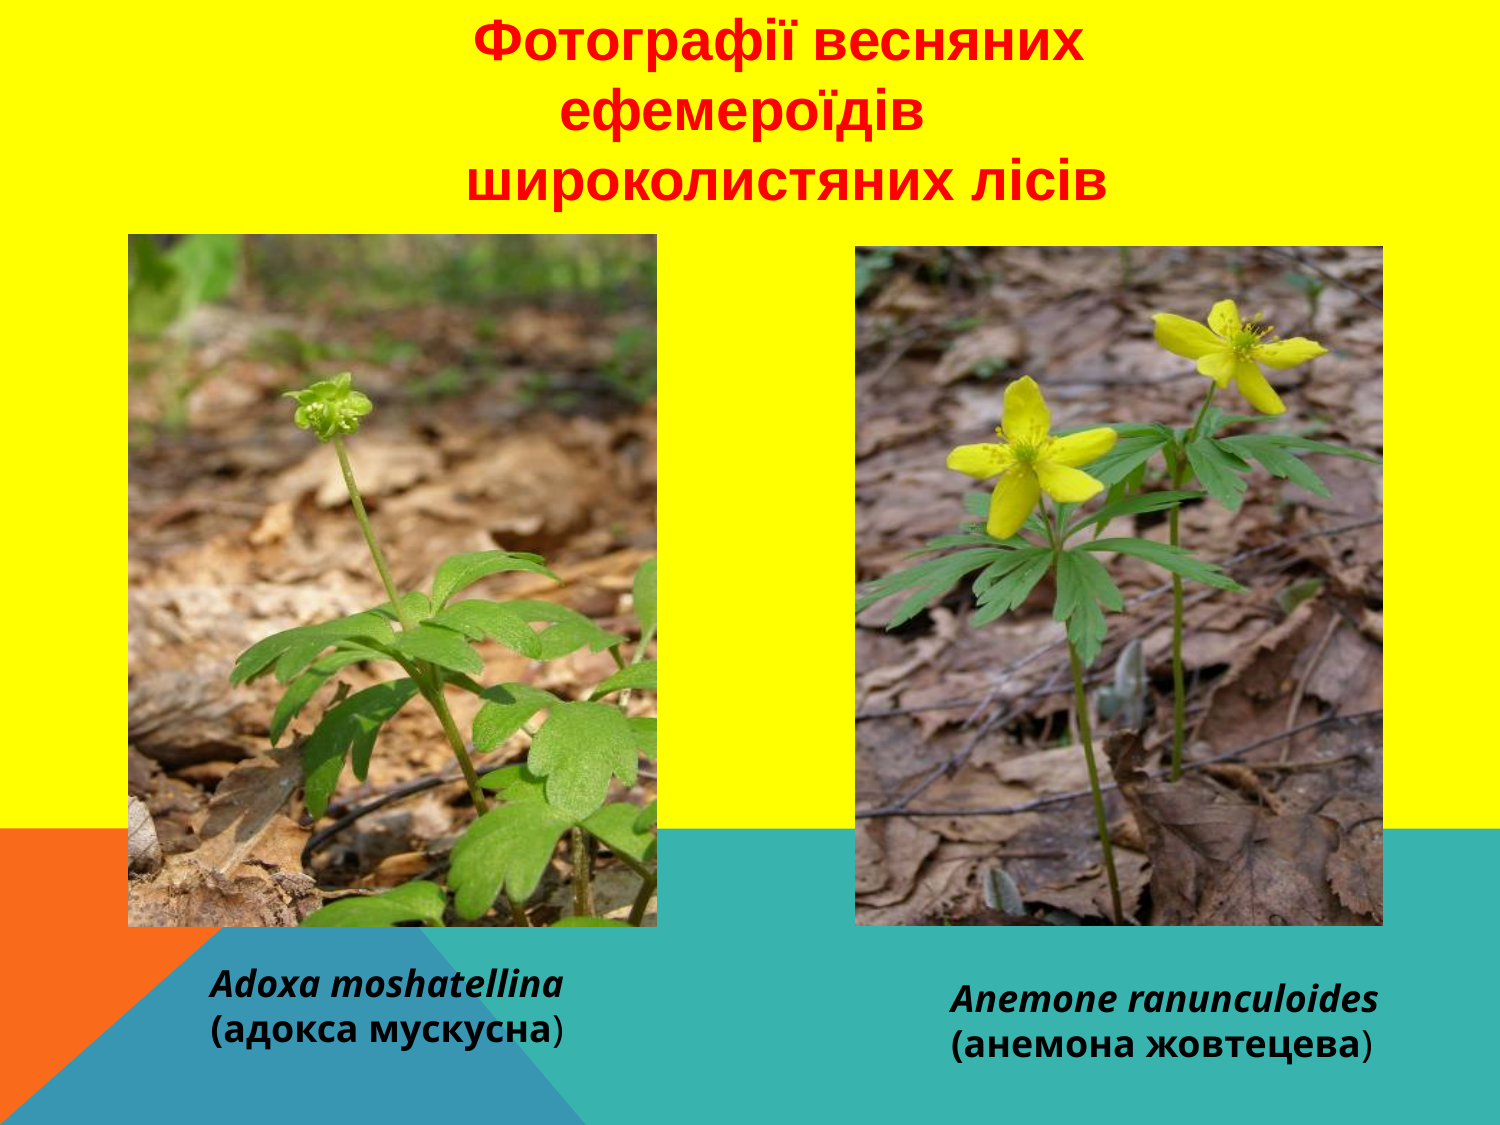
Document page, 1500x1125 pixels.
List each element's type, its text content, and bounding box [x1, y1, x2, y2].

picture [855, 245, 1383, 926]
text_box Adoxa moshatellina (адокса мускусна) [195, 952, 590, 1057]
text_box Anemone ranunculoides (анемона жовтецева) [936, 967, 1405, 1073]
picture [128, 234, 657, 927]
text_box Фотографії весняних ефемероїдів широколистяних лісів [230, 0, 1255, 185]
